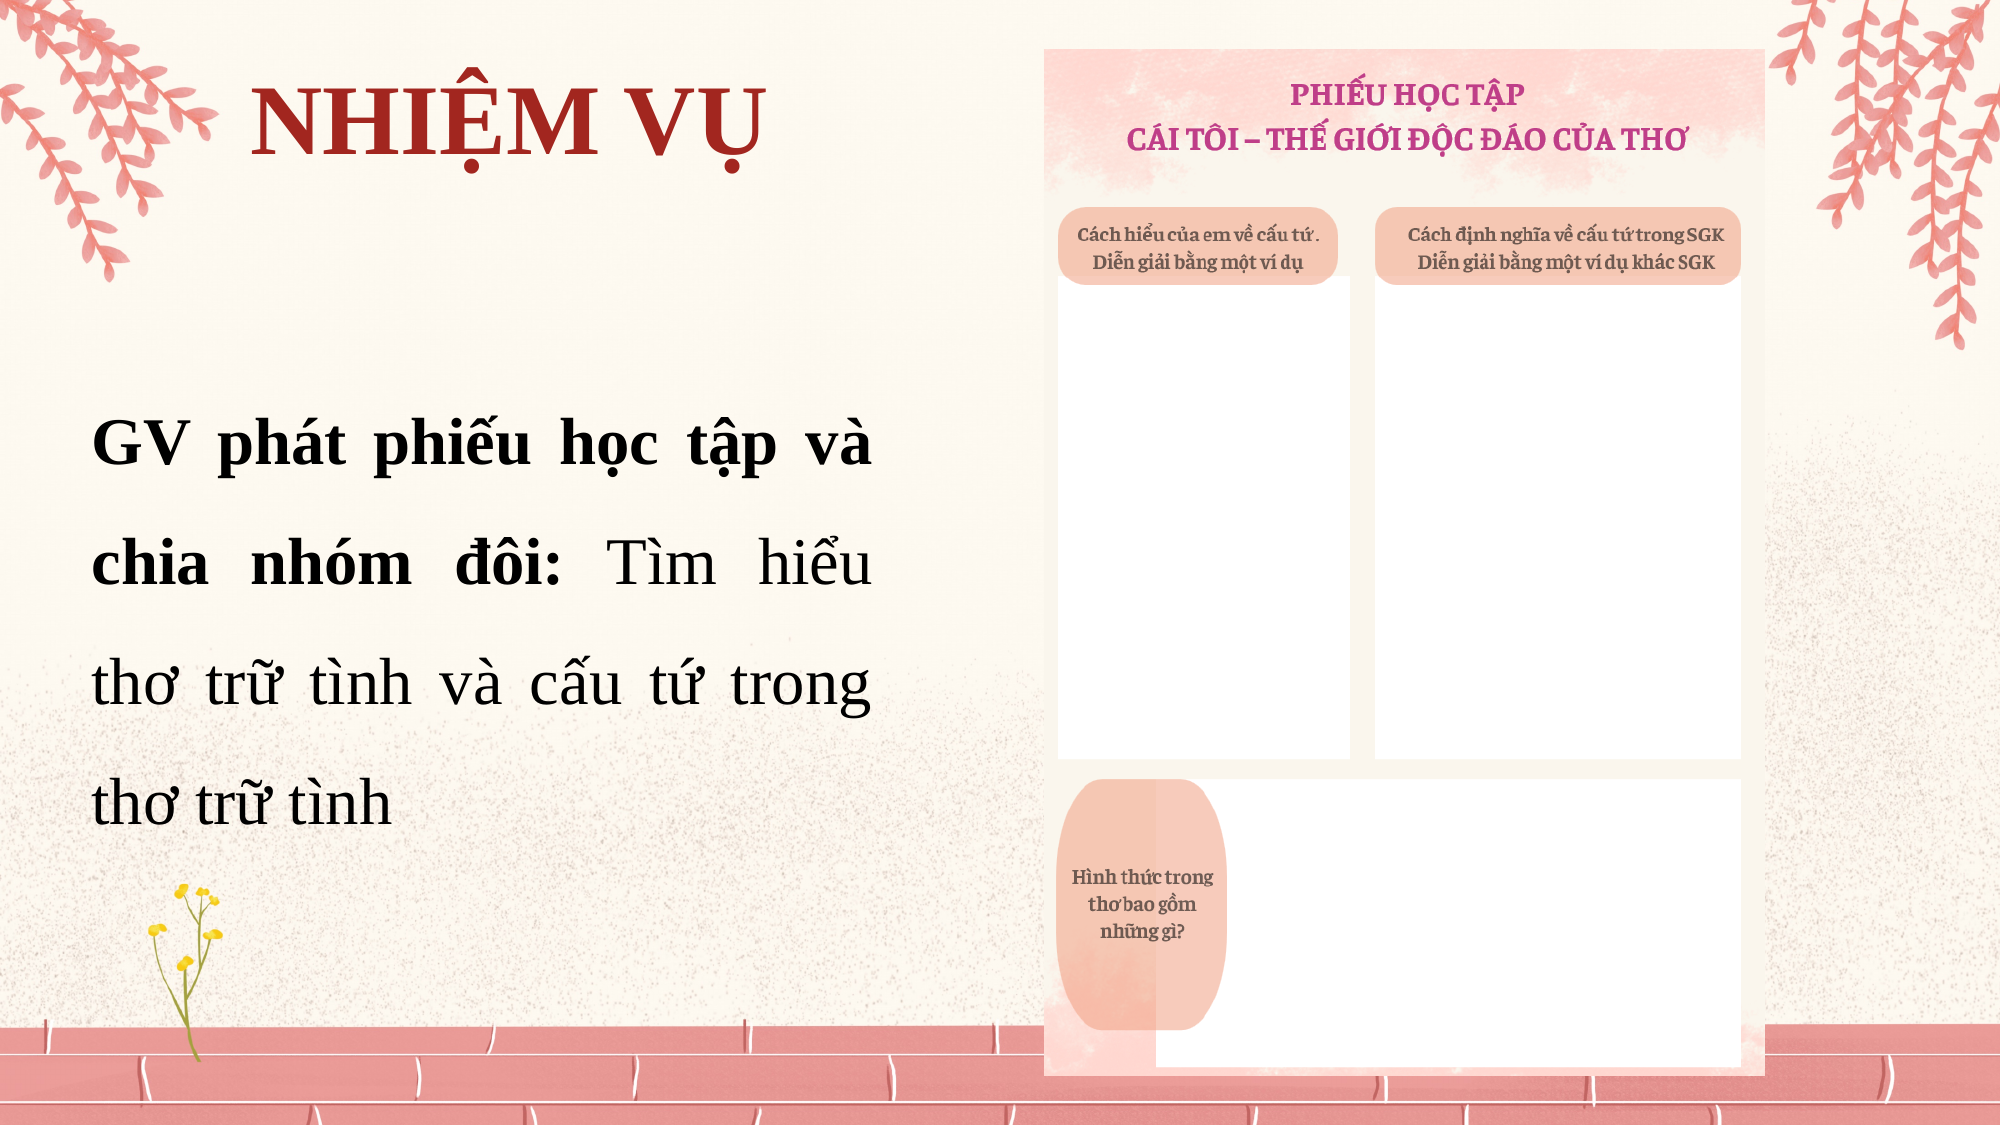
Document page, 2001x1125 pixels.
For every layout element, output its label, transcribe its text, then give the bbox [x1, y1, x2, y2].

text_box GV phát phiếu học tập và chia nhóm đôi: Tìm hiểu thơ trữ tình và cấu tứ trong thơ trữ tình [76, 350, 889, 846]
title NHIỆM VỤ [235, 69, 1044, 175]
picture [0, 0, 2000, 1125]
title NHIỆM VỤ [1765, 69, 1961, 175]
